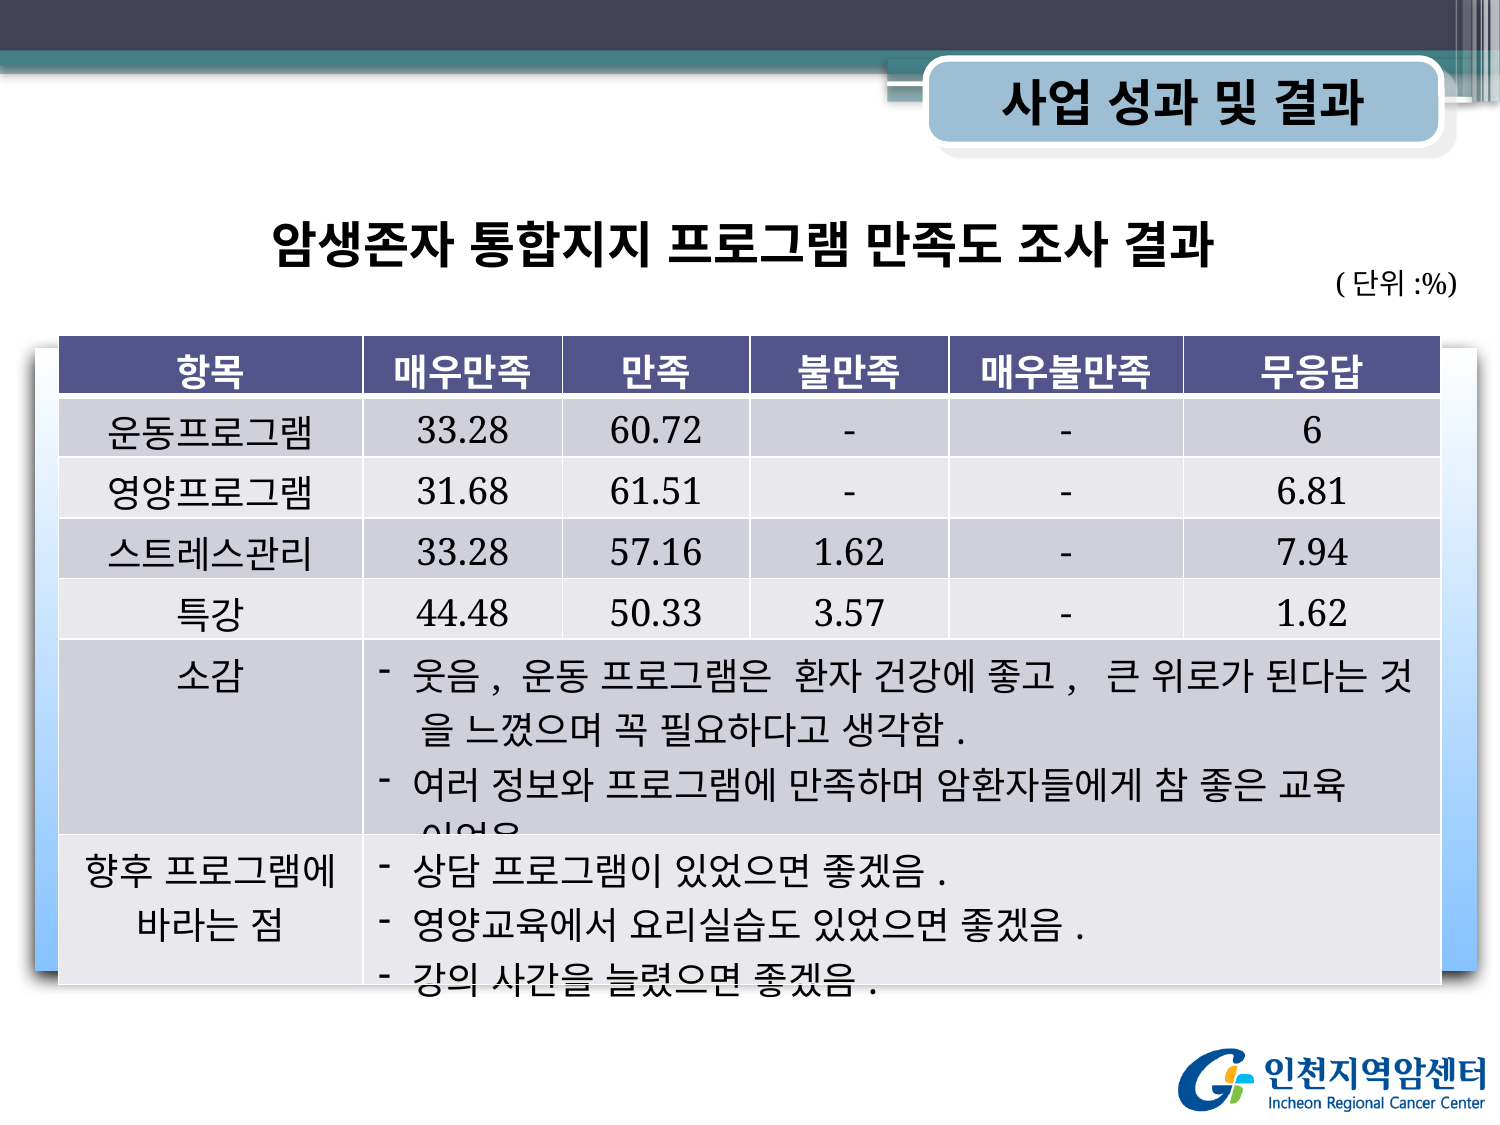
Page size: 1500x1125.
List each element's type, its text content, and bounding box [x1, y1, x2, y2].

table_cell 1.62 [751, 519, 948, 578]
table_cell - [751, 458, 948, 517]
table_cell 61.51 [563, 458, 749, 517]
text_box 암생존자 통합지지 프로그램 만족도 조사 결과 [257, 175, 1231, 281]
table_cell 60.72 [563, 399, 749, 456]
table_header 무응답 [1184, 336, 1440, 393]
table_cell 웃음, 운동 프로그램은 환자 건강에 좋고, 큰 위로가 된다는 것 을 느꼈으며 꼭 필요하다고 생각함. 여러 정보와 프로그램에 만족하며 암환자들에게 참 좋은 교육 이었음. [364, 640, 1440, 834]
table_cell 운동프로그램 [59, 399, 362, 456]
table_header 매우불만족 [950, 336, 1183, 393]
table_cell 향후 프로그램에 바라는 점 [59, 835, 362, 984]
table_cell 특강 [59, 579, 362, 638]
table_cell 6.81 [1184, 458, 1440, 517]
table_cell 영양프로그램 [59, 458, 362, 517]
table_cell - [950, 519, 1183, 578]
table_cell - [950, 458, 1183, 517]
text_box [1442, 348, 1477, 971]
picture [1176, 1046, 1488, 1115]
table_header 불만족 [751, 336, 948, 393]
table_cell - [751, 399, 948, 456]
text_box 사업 성과 및 결과 [925, 58, 1442, 145]
table_cell 3.57 [751, 579, 948, 638]
table_cell 33.28 [364, 399, 562, 456]
table_cell 7.94 [1184, 519, 1440, 578]
table_cell 6 [1184, 399, 1440, 456]
table_cell 31.68 [364, 458, 562, 517]
table_cell 57.16 [563, 519, 749, 578]
table_cell - [950, 399, 1183, 456]
text_box (단위:%) [1320, 257, 1473, 308]
table_cell 1.62 [1184, 579, 1440, 638]
table_cell 스트레스관리 [59, 519, 362, 578]
table_header 항목 [59, 336, 362, 393]
table_cell 33.28 [364, 519, 562, 578]
table_header 매우만족 [364, 336, 562, 393]
table_cell - [950, 579, 1183, 638]
text_box [35, 348, 58, 971]
table_cell 50.33 [563, 579, 749, 638]
table_cell 소감 [59, 640, 362, 834]
table_header 만족 [563, 336, 749, 393]
table_cell 44.48 [364, 579, 562, 638]
table_cell 상담 프로그램이 있었으면 좋겠음. 영양교육에서 요리실습도 있었으면 좋겠음. 강의 사간을 늘렸으면 좋겠음. [364, 835, 1440, 984]
